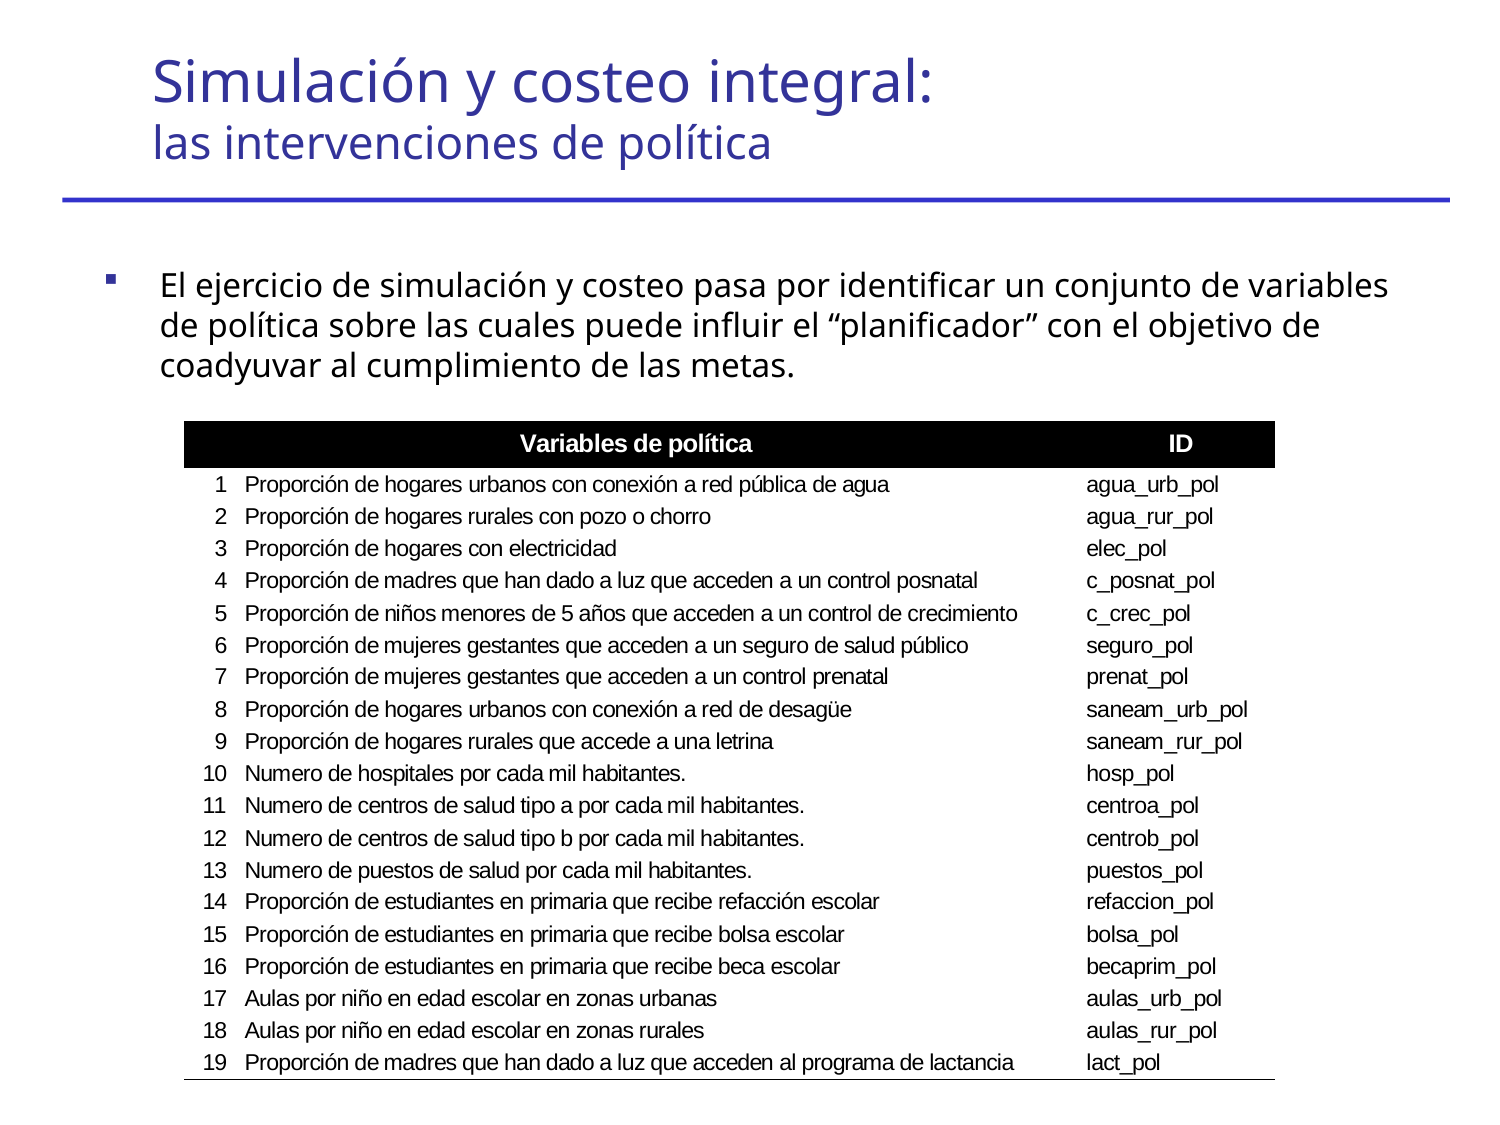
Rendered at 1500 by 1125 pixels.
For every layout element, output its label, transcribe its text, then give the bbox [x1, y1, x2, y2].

text_box Simulación y costeo integral: las intervenciones de política [137, 12, 1413, 200]
picture [182, 420, 1500, 1113]
text_box El ejercicio de simulación y costeo pasa por identificar un conjunto de variables de política sobre las cuales puede influir el “planificador” con el objetivo de coadyuvar al cumplimiento de las metas. [88, 200, 1447, 1075]
